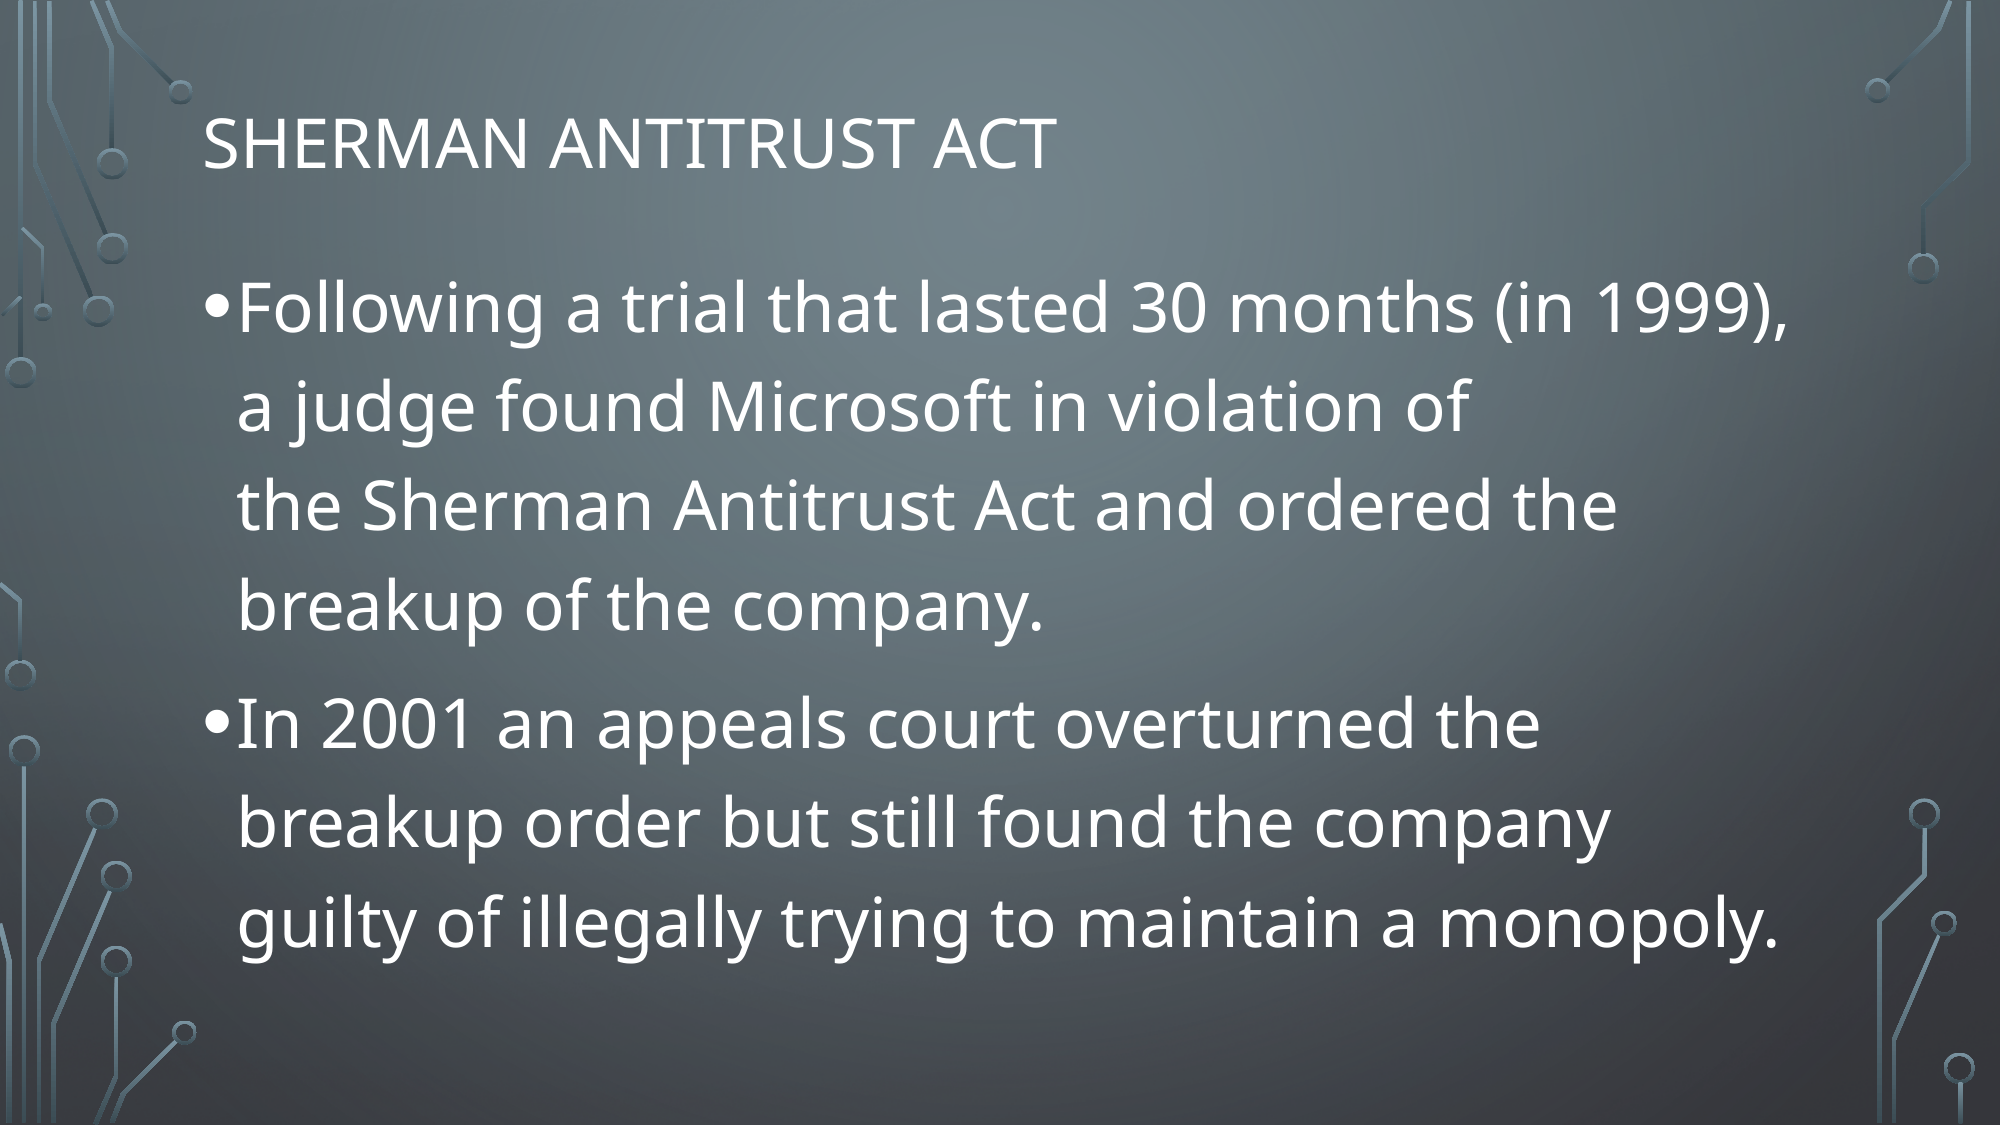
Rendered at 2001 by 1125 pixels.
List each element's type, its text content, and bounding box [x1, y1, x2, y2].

title Sherman Antitrust Act [187, 101, 1813, 192]
list Following a trial that lasted 30 months (in 1999), a judge found Microsoft in violation of the Sherman Antitrust Act and ordered the breakup of the company. In 2001 an appeals court overturned the breakup order but still found the company guilty of illegally trying to maintain a monopoly. [187, 239, 1813, 1042]
